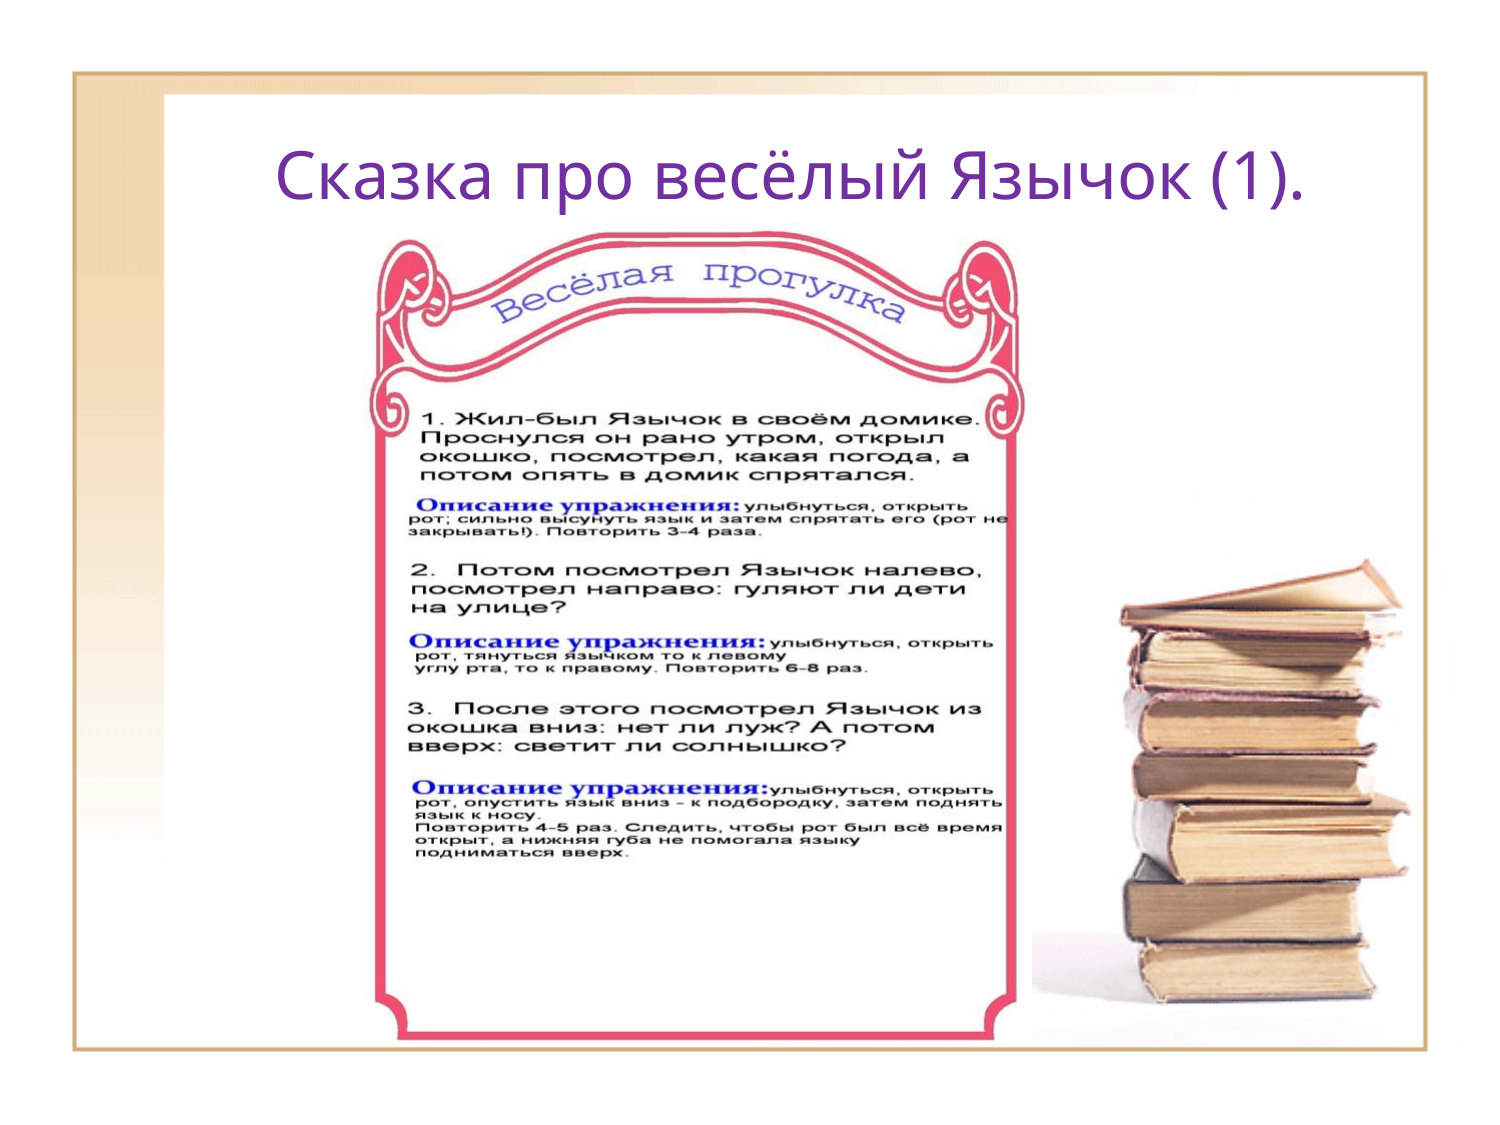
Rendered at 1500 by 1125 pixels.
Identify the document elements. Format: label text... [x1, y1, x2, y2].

picture [0, 0, 1500, 1125]
title Сказка про весёлый Язычок (1). [209, 112, 1373, 233]
